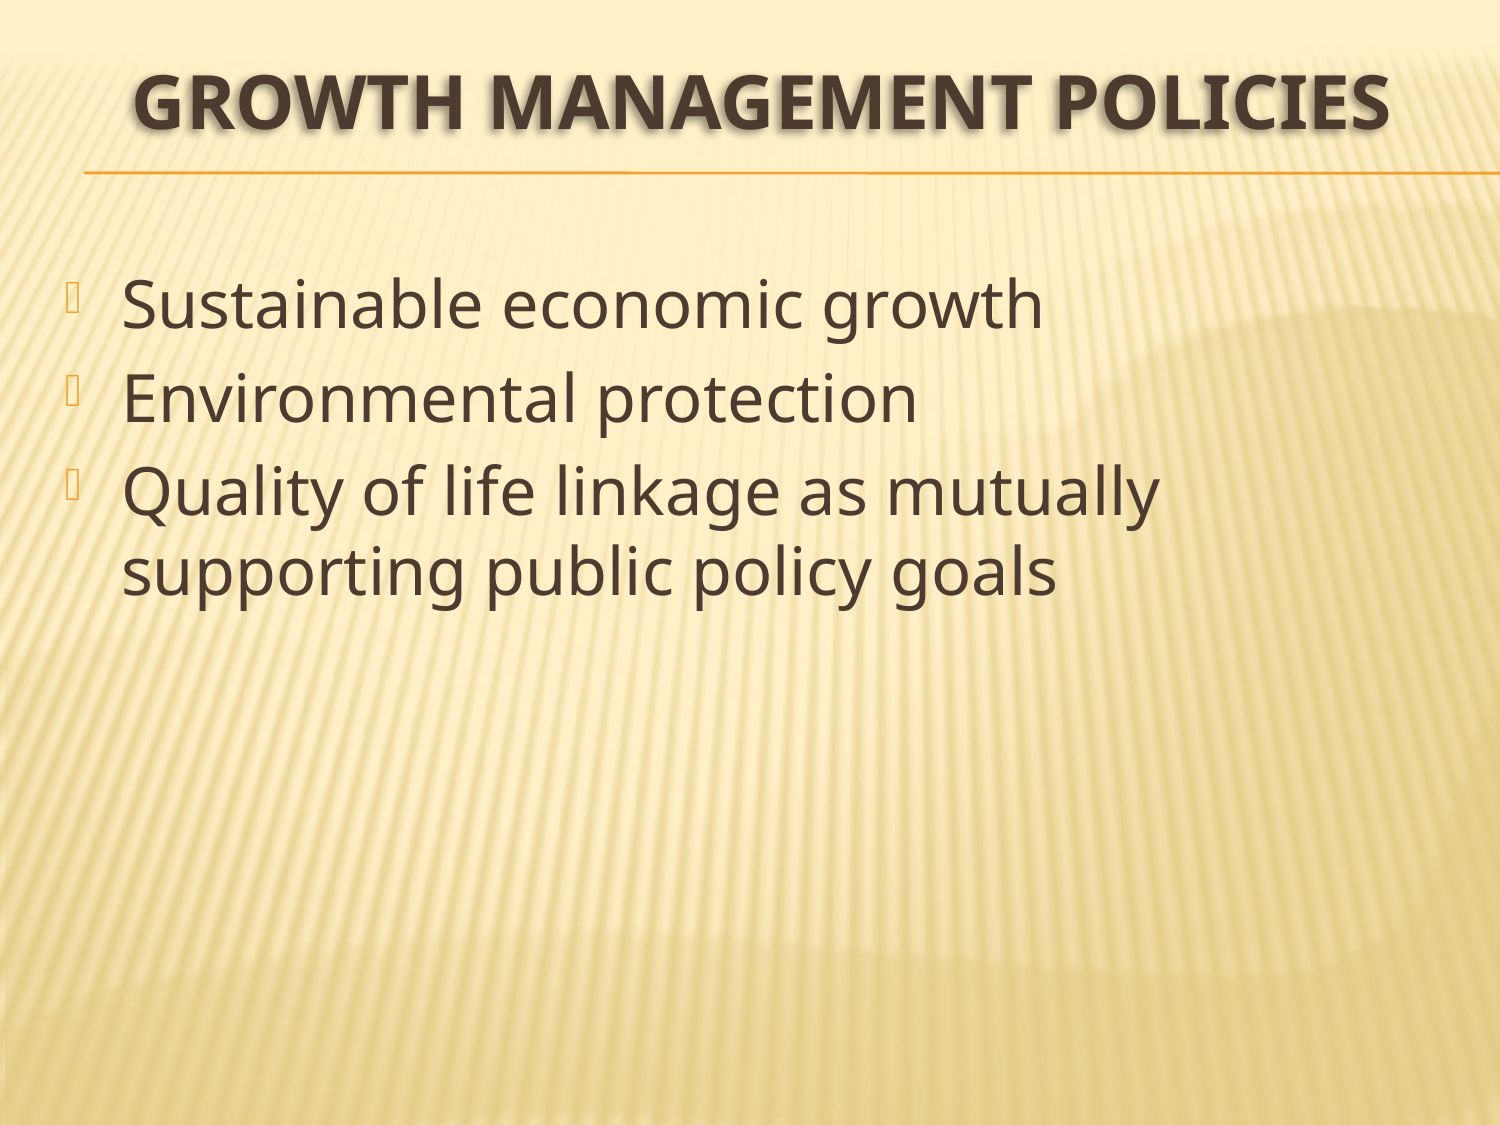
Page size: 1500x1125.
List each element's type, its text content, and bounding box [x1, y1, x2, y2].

title Growth Management Policies [50, 0, 1475, 200]
list Sustainable economic growth Environmental protection Quality of life linkage as mutually supporting public policy goals [50, 254, 1475, 998]
